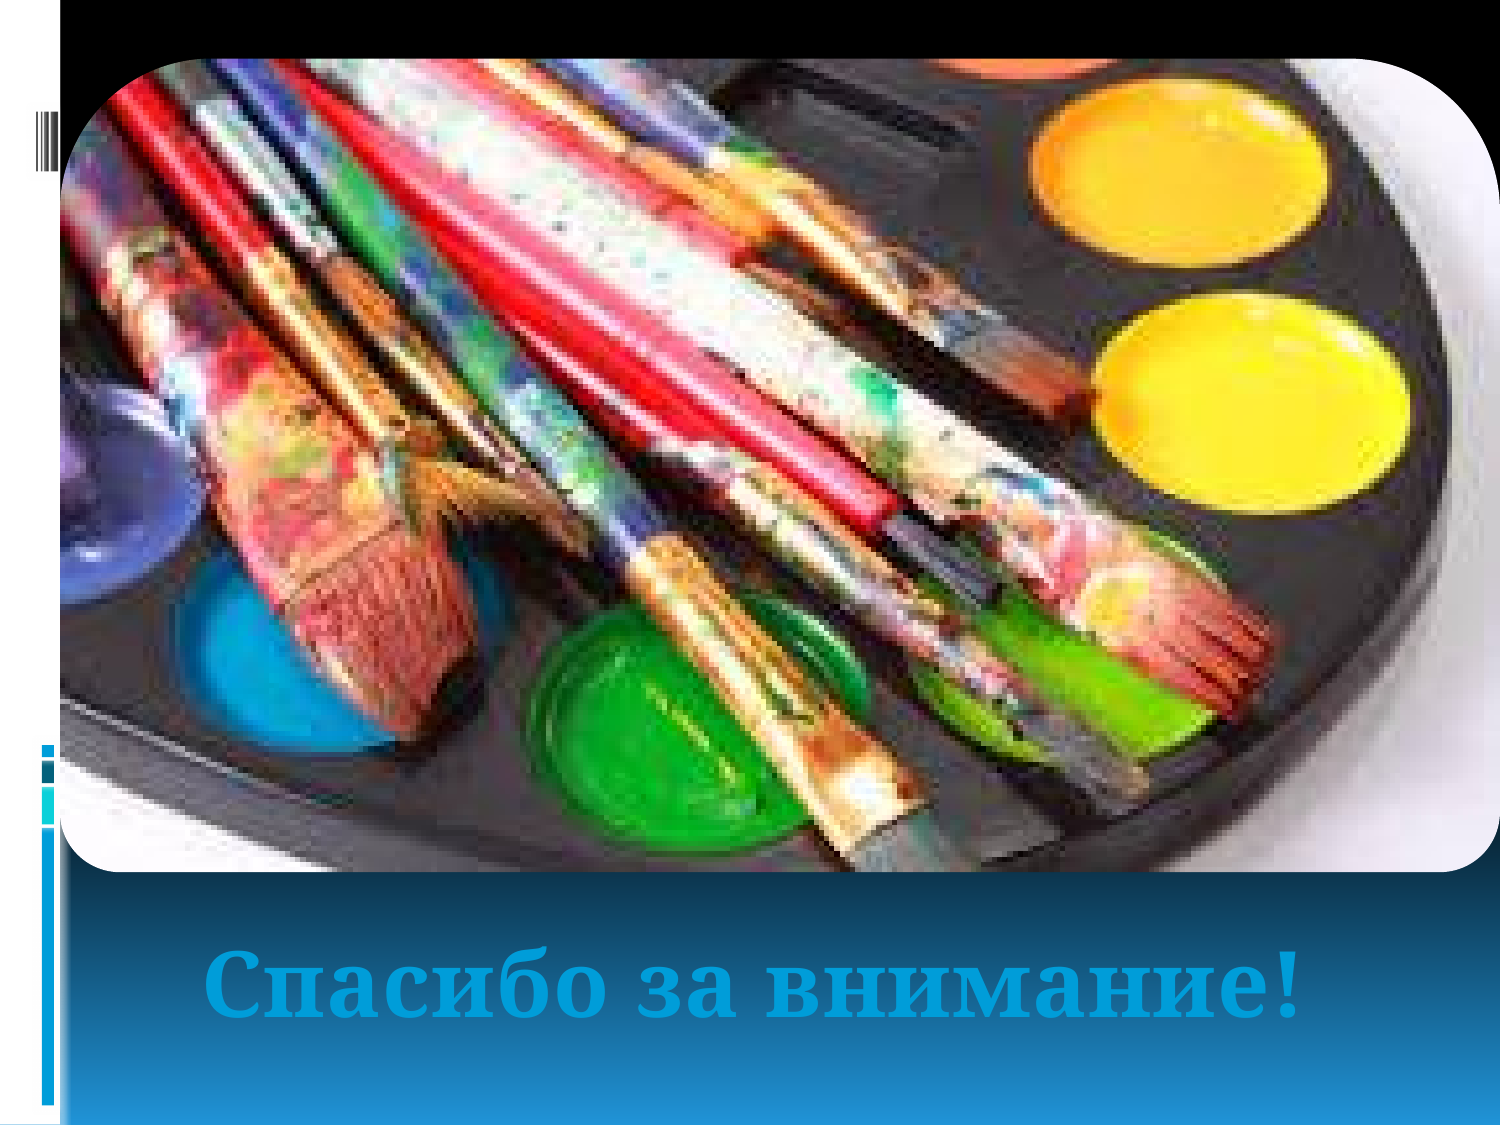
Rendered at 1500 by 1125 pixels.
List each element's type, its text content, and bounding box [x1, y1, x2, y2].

picture [59, 58, 1500, 873]
title Спасибо за внимание! [150, 881, 1360, 1043]
